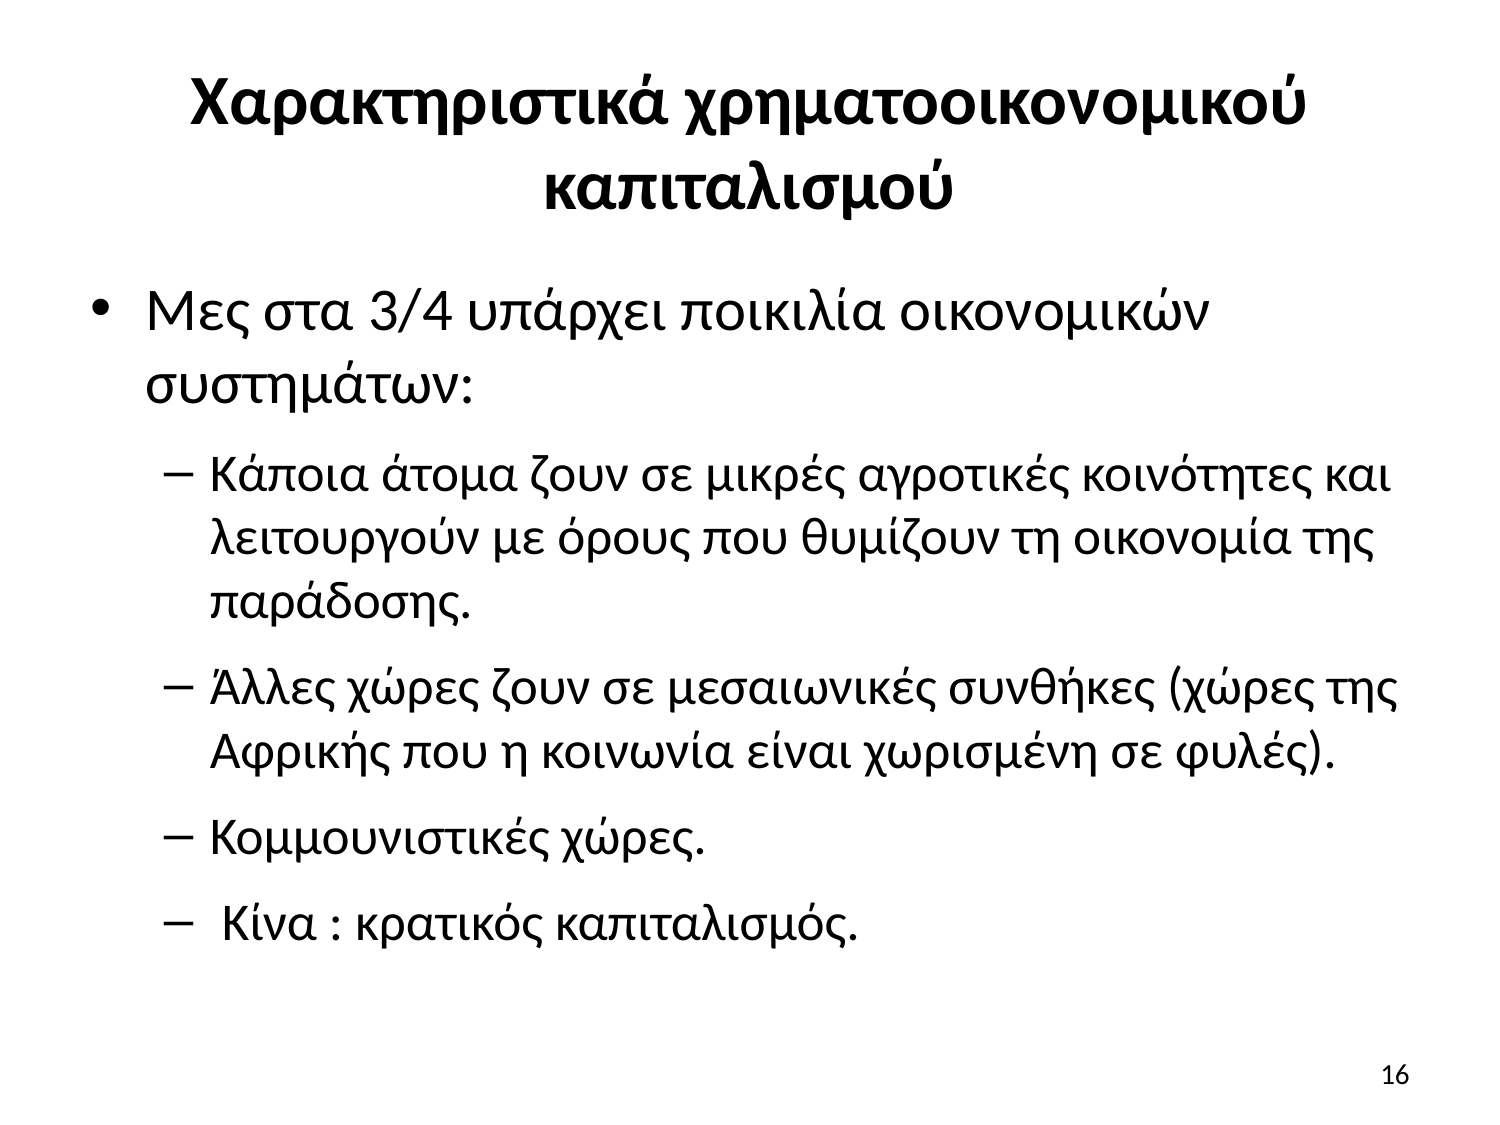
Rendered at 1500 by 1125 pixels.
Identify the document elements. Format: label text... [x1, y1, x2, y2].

slide_number 16 [1074, 1042, 1425, 1103]
title Χαρακτηριστικά χρηματοοικονομικού καπιταλισμού [75, 45, 1425, 233]
list Μες στα 3/4 υπάρχει ποικιλία οικονομικών συστημάτων: Κάποια άτομα ζουν σε μικρές αγροτικές κοινότητες και λειτουργούν με όρους που θυμίζουν τη οικονομία της παράδοσης. Άλλες χώρες ζουν σε μεσαιωνικές συνθήκες (χώρες της Αφρικής που η κοινωνία είναι χωρισμένη σε φυλές). Κομμουνιστικές χώρες. Κίνα : κρατικός καπιταλισμός. [75, 262, 1425, 1005]
